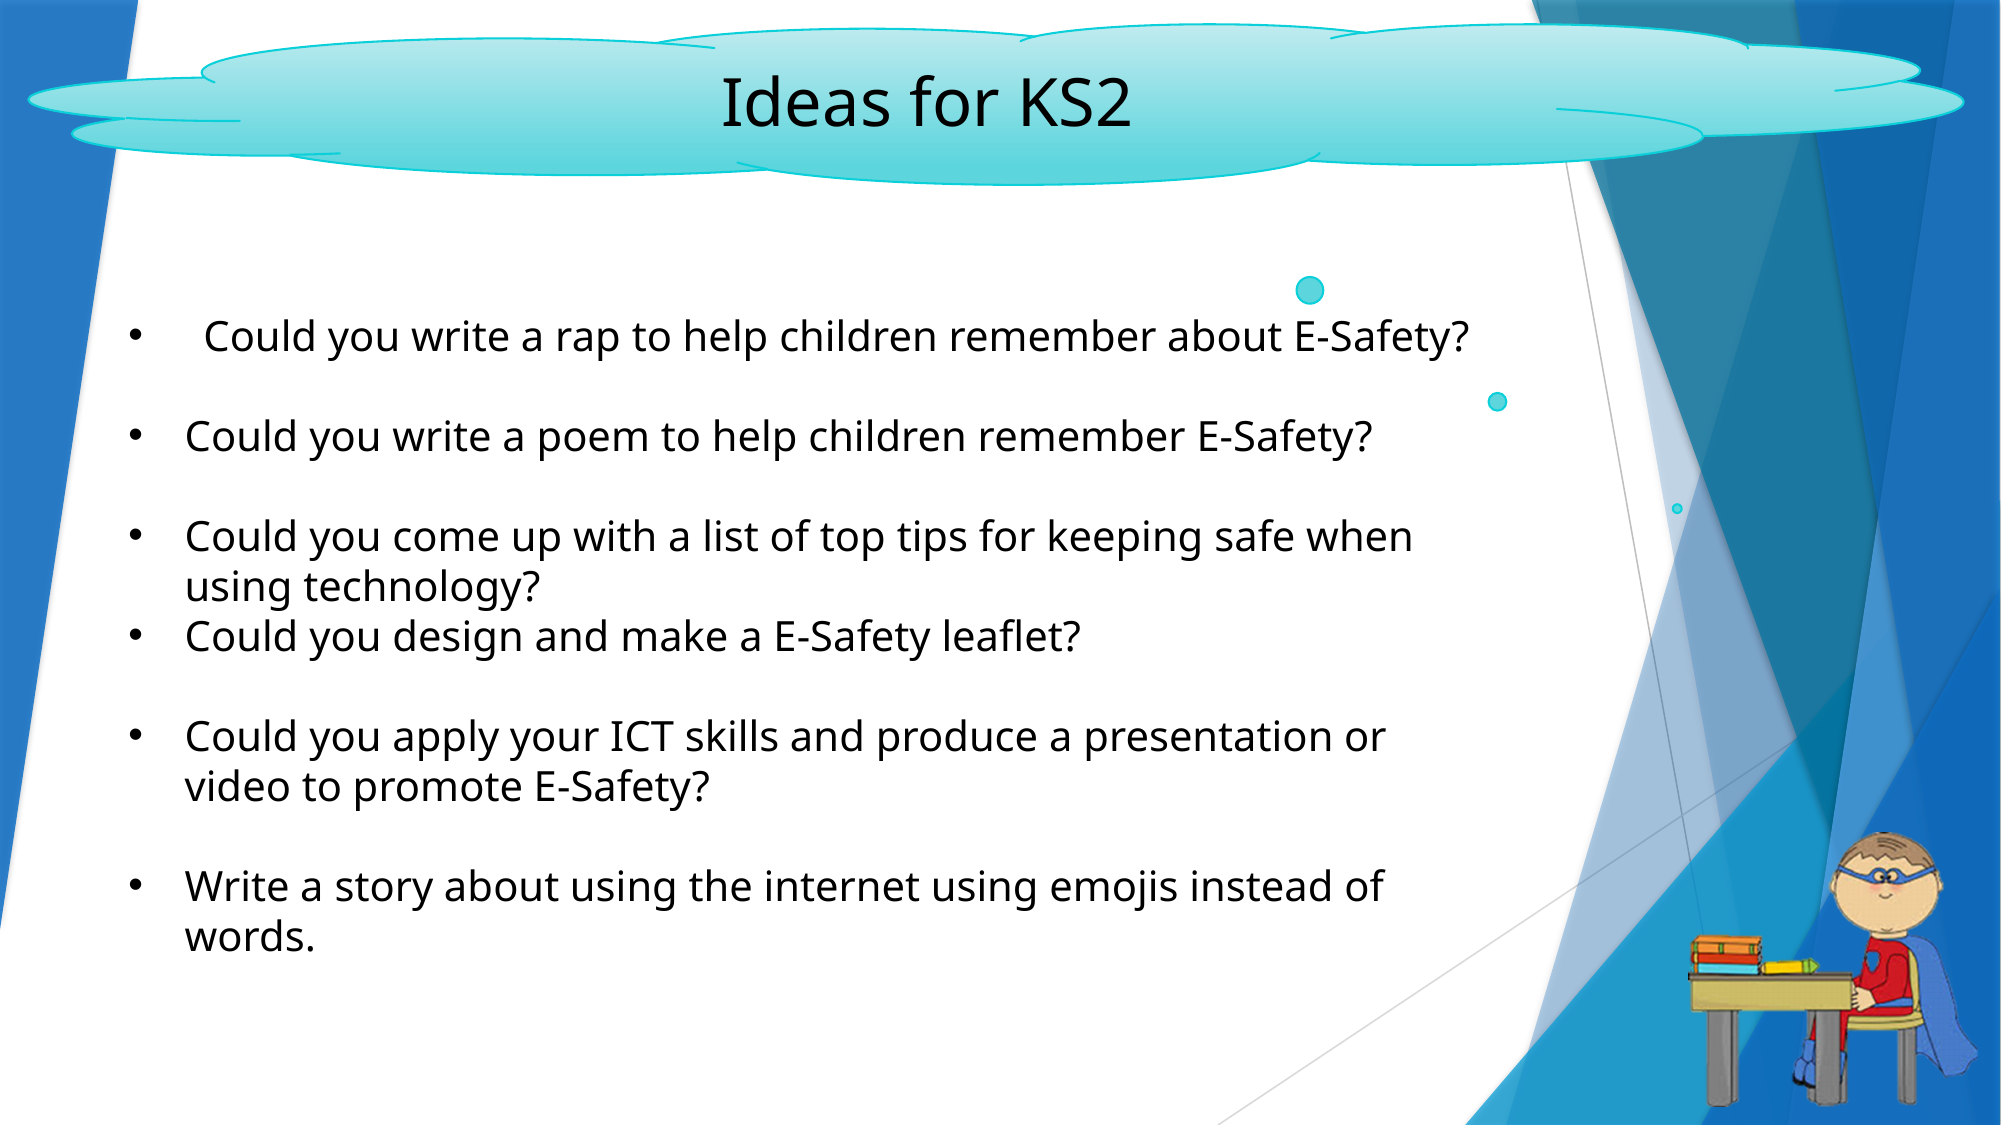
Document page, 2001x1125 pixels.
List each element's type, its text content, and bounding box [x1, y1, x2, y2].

text_box Ideas for KS2 [1490, 391, 1508, 412]
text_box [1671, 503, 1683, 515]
picture [1687, 831, 1981, 1108]
text_box Could you write a rap to help children remember about E-Safety? Could you write a poem to help children remember E-Safety? Could you come up with a list of top tips for keeping safe when using technology? Could you design and make a E-Safety leaflet? Could you apply your ICT skills and produce a presentation or video to promote E-Safety? Write a story about using the internet using emojis instead of words. [113, 302, 1490, 1017]
text_box Ideas for KS2 [27, 23, 1965, 186]
text_box Ideas for KS2 [1295, 275, 1325, 302]
